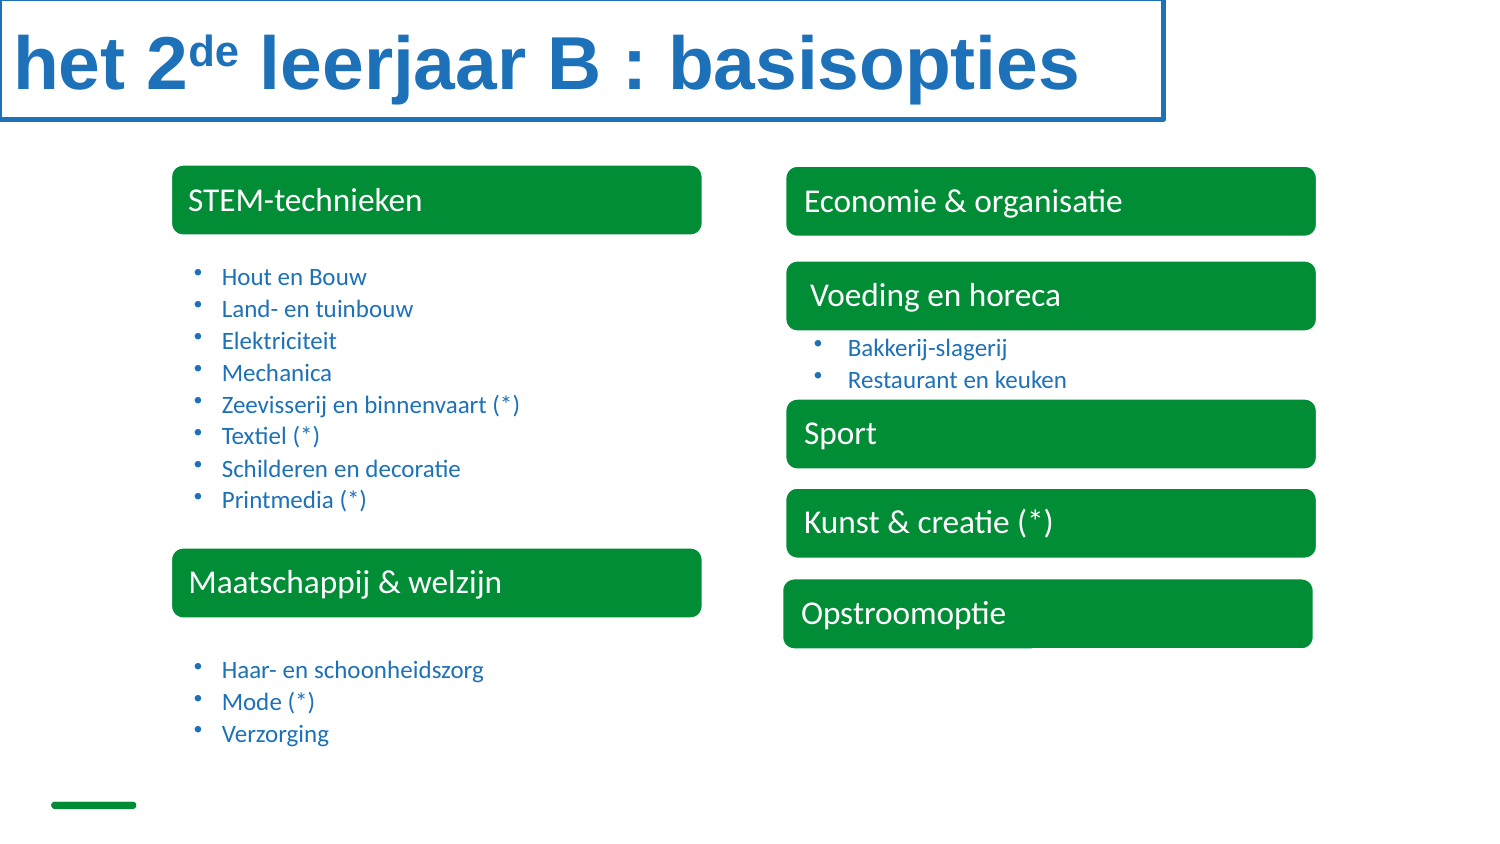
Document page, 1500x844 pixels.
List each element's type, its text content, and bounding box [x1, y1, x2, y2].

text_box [171, 164, 1327, 749]
text_box het 2de leerjaar B : basisopties [0, 0, 1164, 120]
picture [49, 798, 138, 812]
